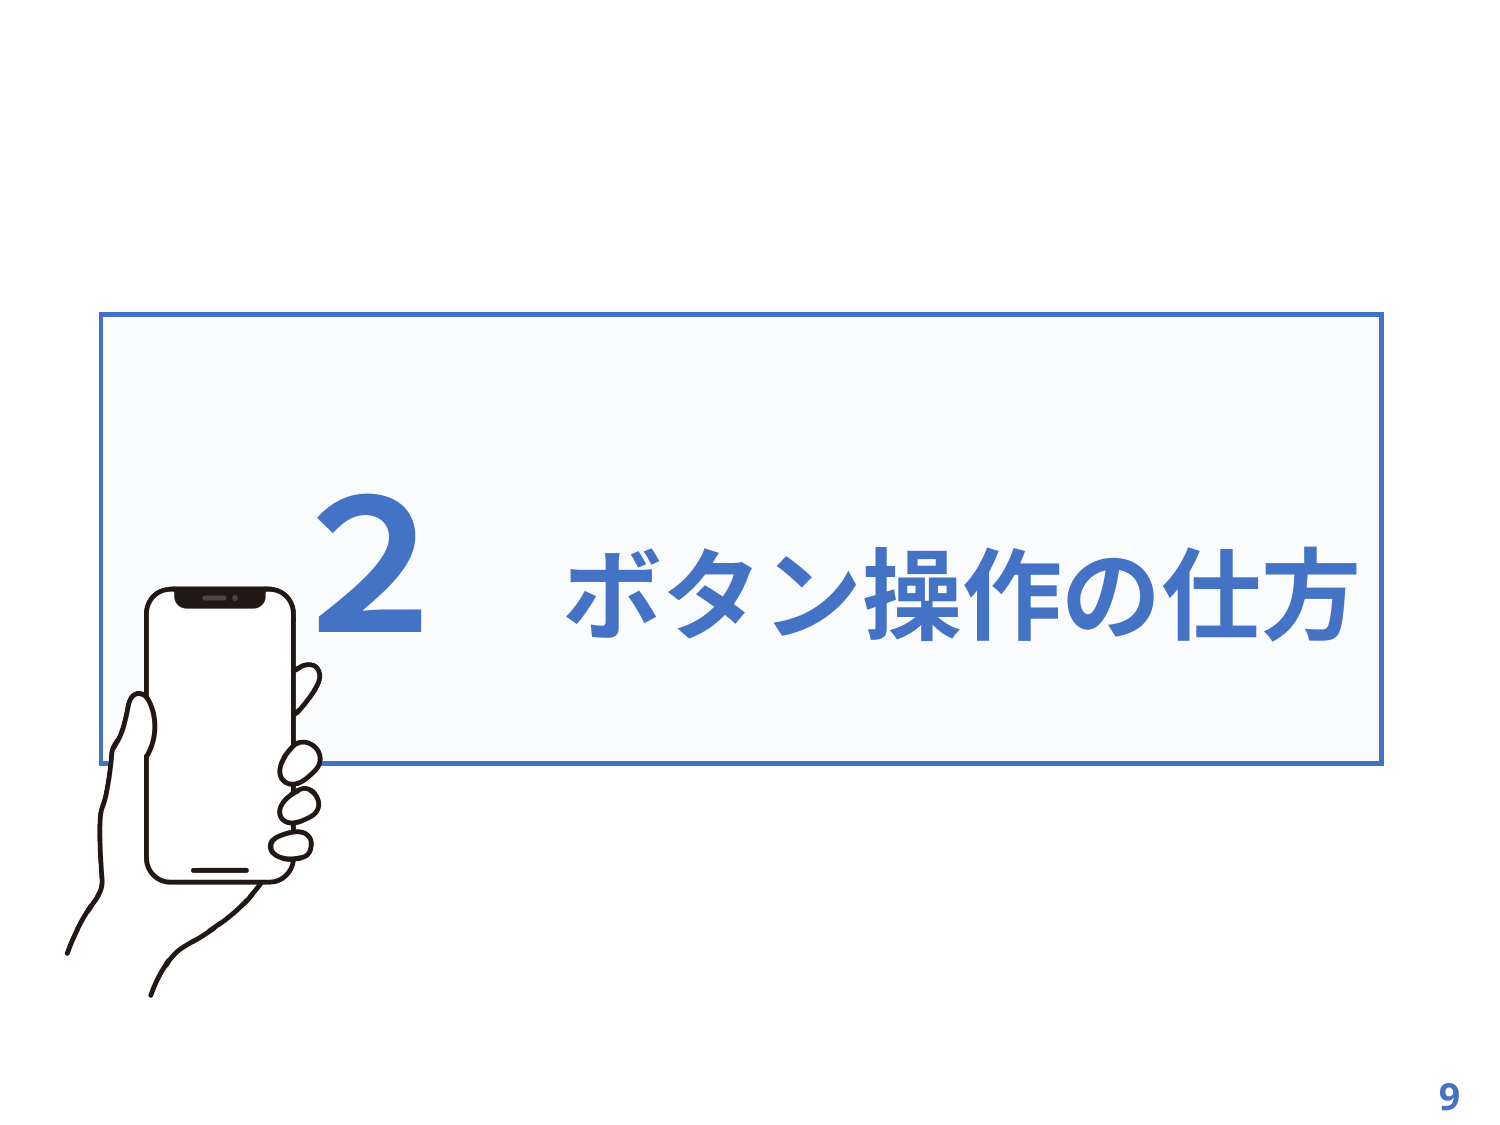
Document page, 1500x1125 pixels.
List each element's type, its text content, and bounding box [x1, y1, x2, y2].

text_box [100, 313, 1382, 586]
text_box [323, 697, 1382, 764]
text_box 9 [1402, 1065, 1497, 1125]
picture [64, 586, 323, 998]
text_box ２ ボタン操作の仕方 [180, 378, 1461, 697]
